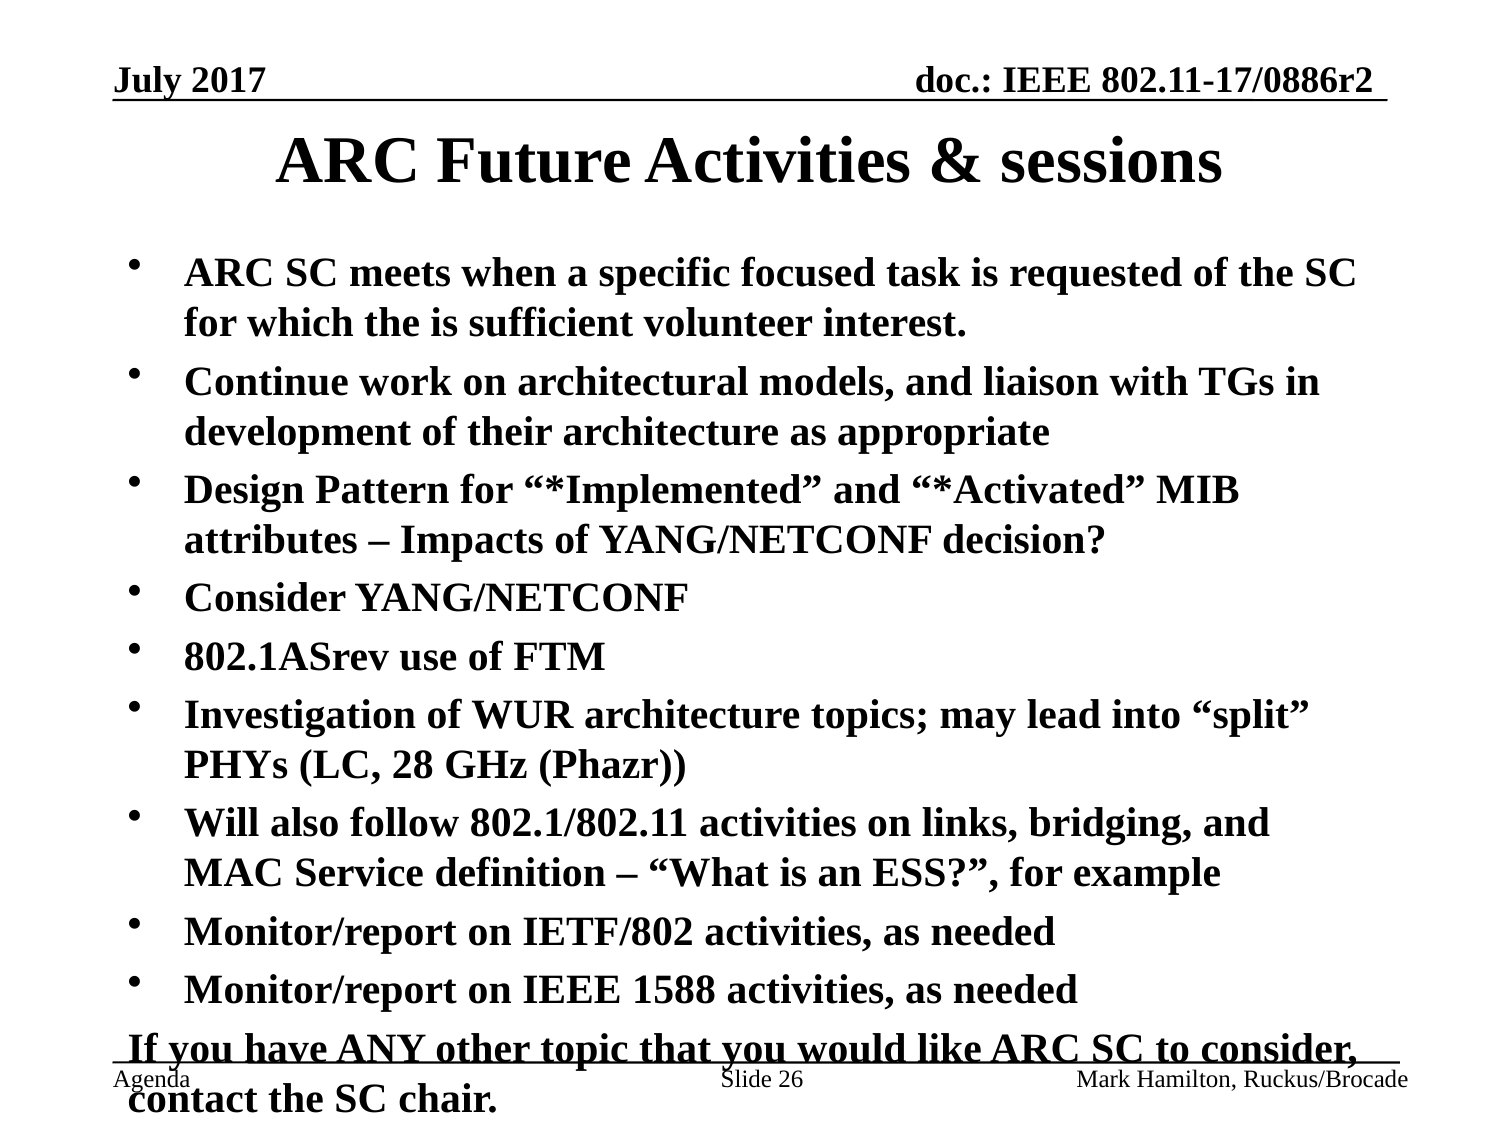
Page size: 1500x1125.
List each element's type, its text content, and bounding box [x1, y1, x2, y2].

list ARC SC meets when a specific focused task is requested of the SC for which the is sufficient volunteer interest. Continue work on architectural models, and liaison with TGs in development of their architecture as appropriate Design Pattern for “*Implemented” and “*Activated” MIB attributes – Impacts of YANG/NETCONF decision? Consider YANG/NETCONF 802.1ASrev use of FTM Investigation of WUR architecture topics; may lead into “split” PHYs (LC, 28 GHz (Phazr)) Will also follow 802.1/802.11 activities on links, bridging, and MAC Service definition – “What is an ESS?”, for example Monitor/report on IETF/802 activities, as needed Monitor/report on IEEE 1588 activities, as needed If you have ANY other topic that you would like ARC SC to consider, contact the SC chair. [112, 237, 1388, 1063]
title ARC Future Activities & sessions [112, 112, 1388, 200]
